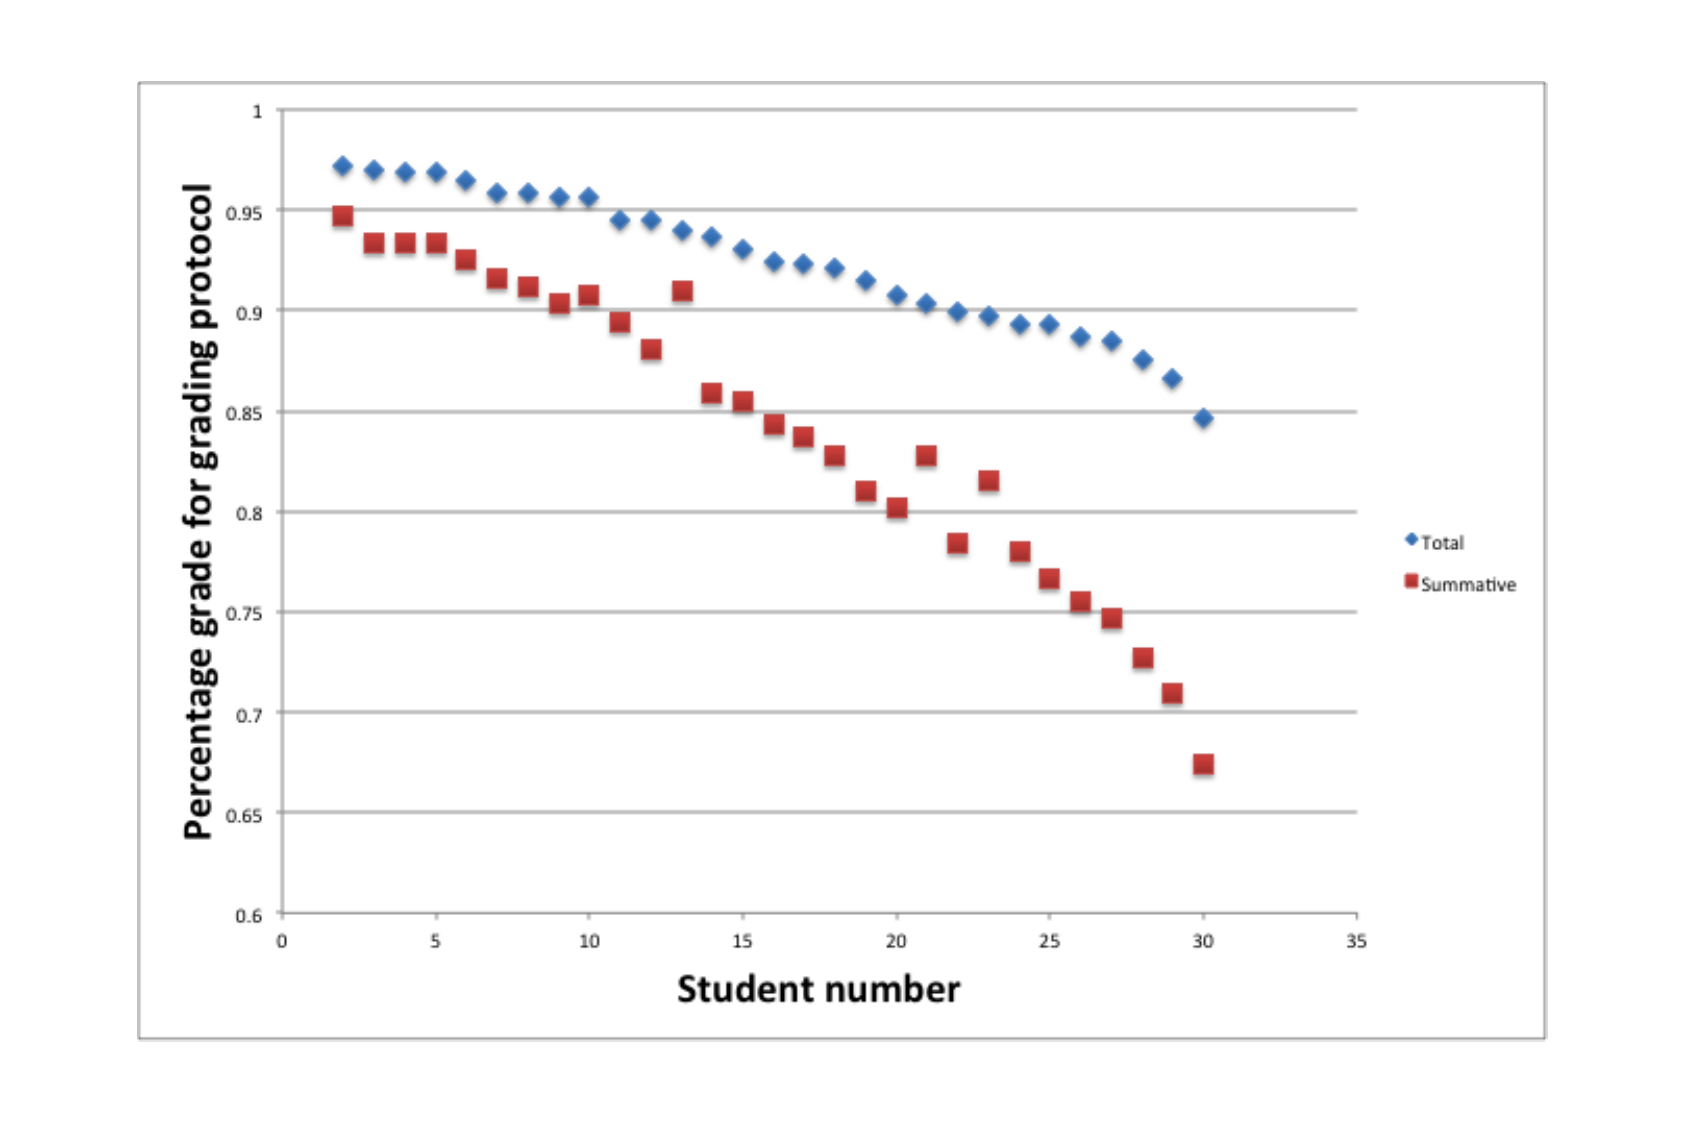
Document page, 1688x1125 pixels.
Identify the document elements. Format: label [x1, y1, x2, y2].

picture [137, 80, 1549, 1042]
